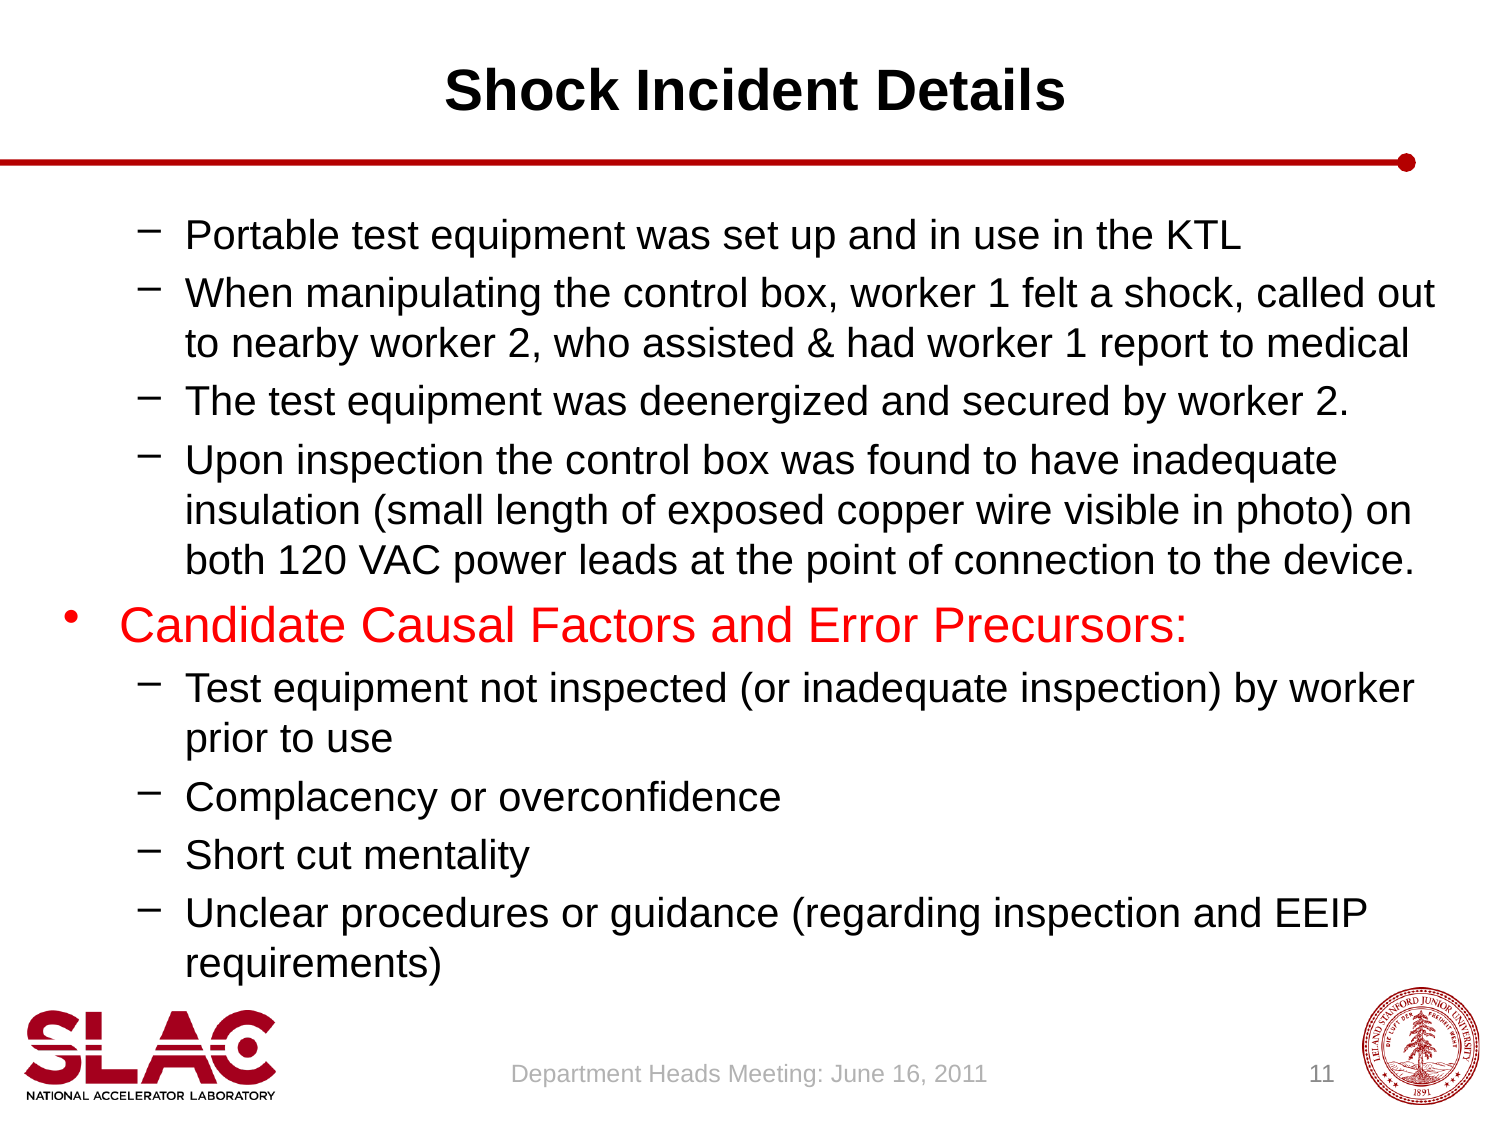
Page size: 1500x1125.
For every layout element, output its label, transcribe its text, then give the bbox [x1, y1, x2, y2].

picture [1362, 987, 1480, 1105]
picture [24, 1010, 276, 1100]
title Shock Incident Details [49, 24, 1463, 151]
list Portable test equipment was set up and in use in the KTL When manipulating the control box, worker 1 felt a shock, called out to nearby worker 2, who assisted & had worker 1 report to medical The test equipment was deenergized and secured by worker 2. Upon inspection the control box was found to have inadequate insulation (small length of exposed copper wire visible in photo) on both 120 VAC power leads at the point of connection to the device. Candidate Causal Factors and Error Precursors: Test equipment not inspected (or inadequate inspection) by worker prior to use Complacency or overconfidence Short cut mentality Unclear procedures or guidance (regarding inspection and EEIP requirements) [47, 199, 1461, 976]
footer Department Heads Meeting: June 16, 2011 [450, 1042, 1050, 1103]
slide_number 11 [1074, 1042, 1350, 1103]
